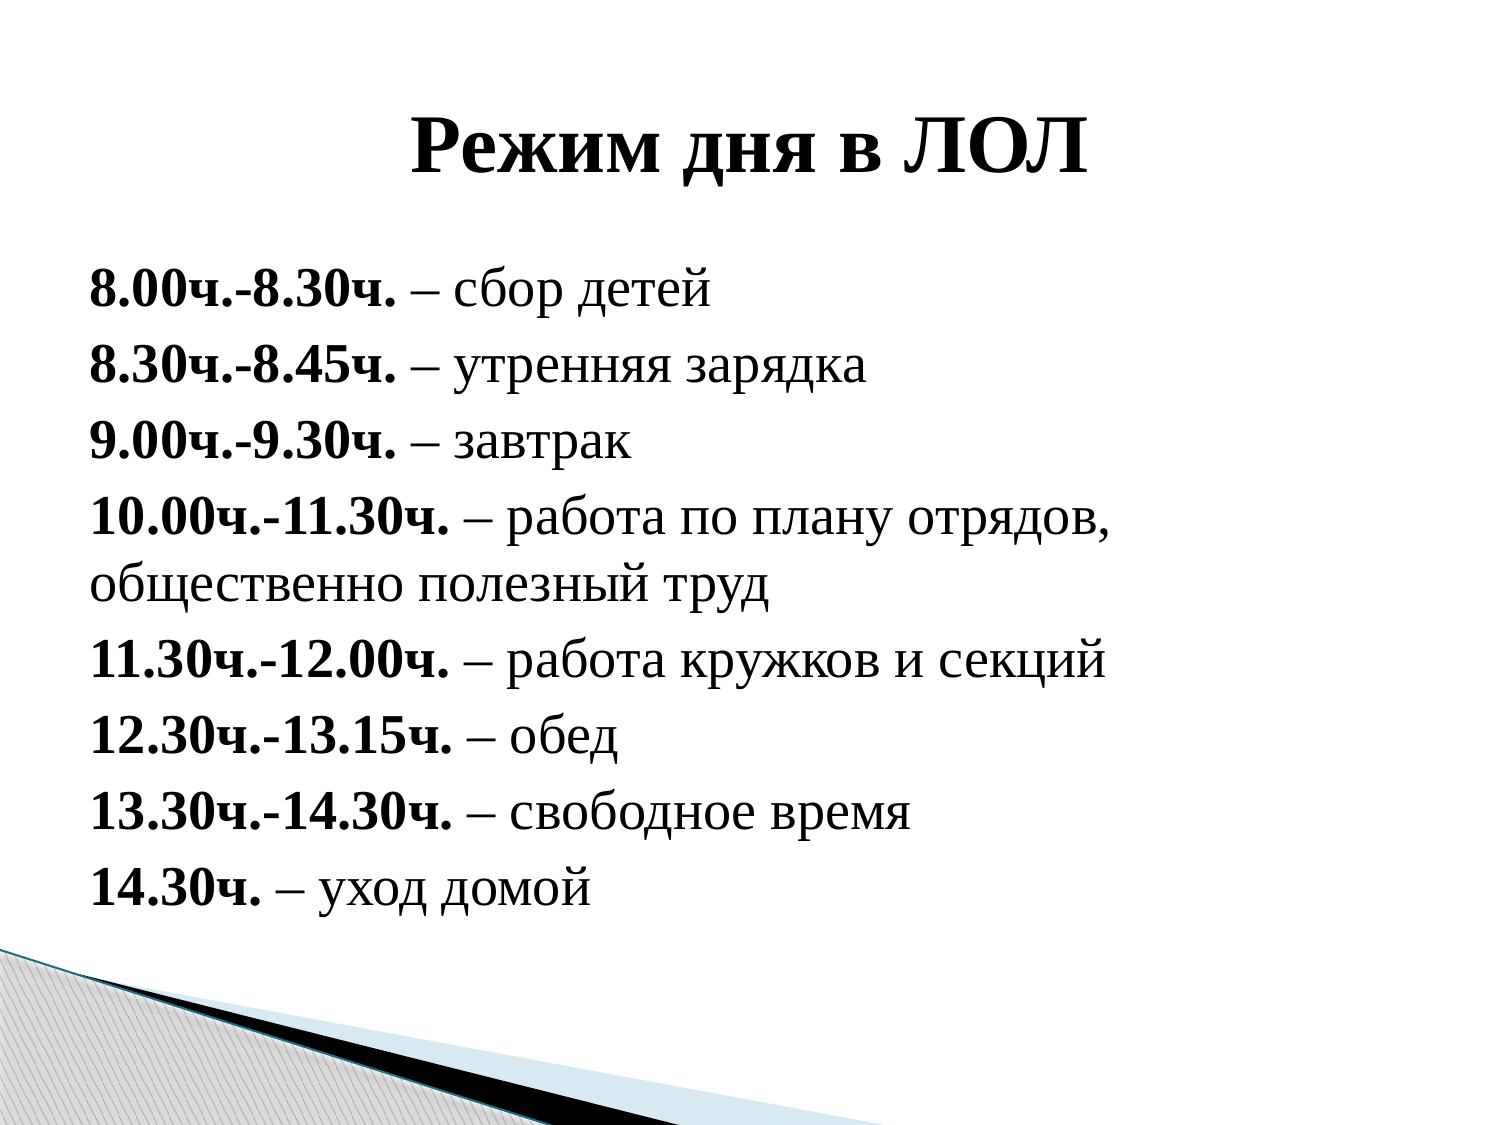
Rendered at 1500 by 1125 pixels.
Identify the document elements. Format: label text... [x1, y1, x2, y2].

title Режим дня в ЛОЛ [75, 45, 1425, 233]
list 8.00ч.-8.30ч. – сбор детей 8.30ч.-8.45ч. – утренняя зарядка 9.00ч.-9.30ч. – завтрак 10.00ч.-11.30ч. – работа по плану отрядов, общественно полезный труд 11.30ч.-12.00ч. – работа кружков и секций 12.30ч.-13.15ч. – обед 13.30ч.-14.30ч. – свободное время 14.30ч. – уход домой [75, 243, 1425, 986]
